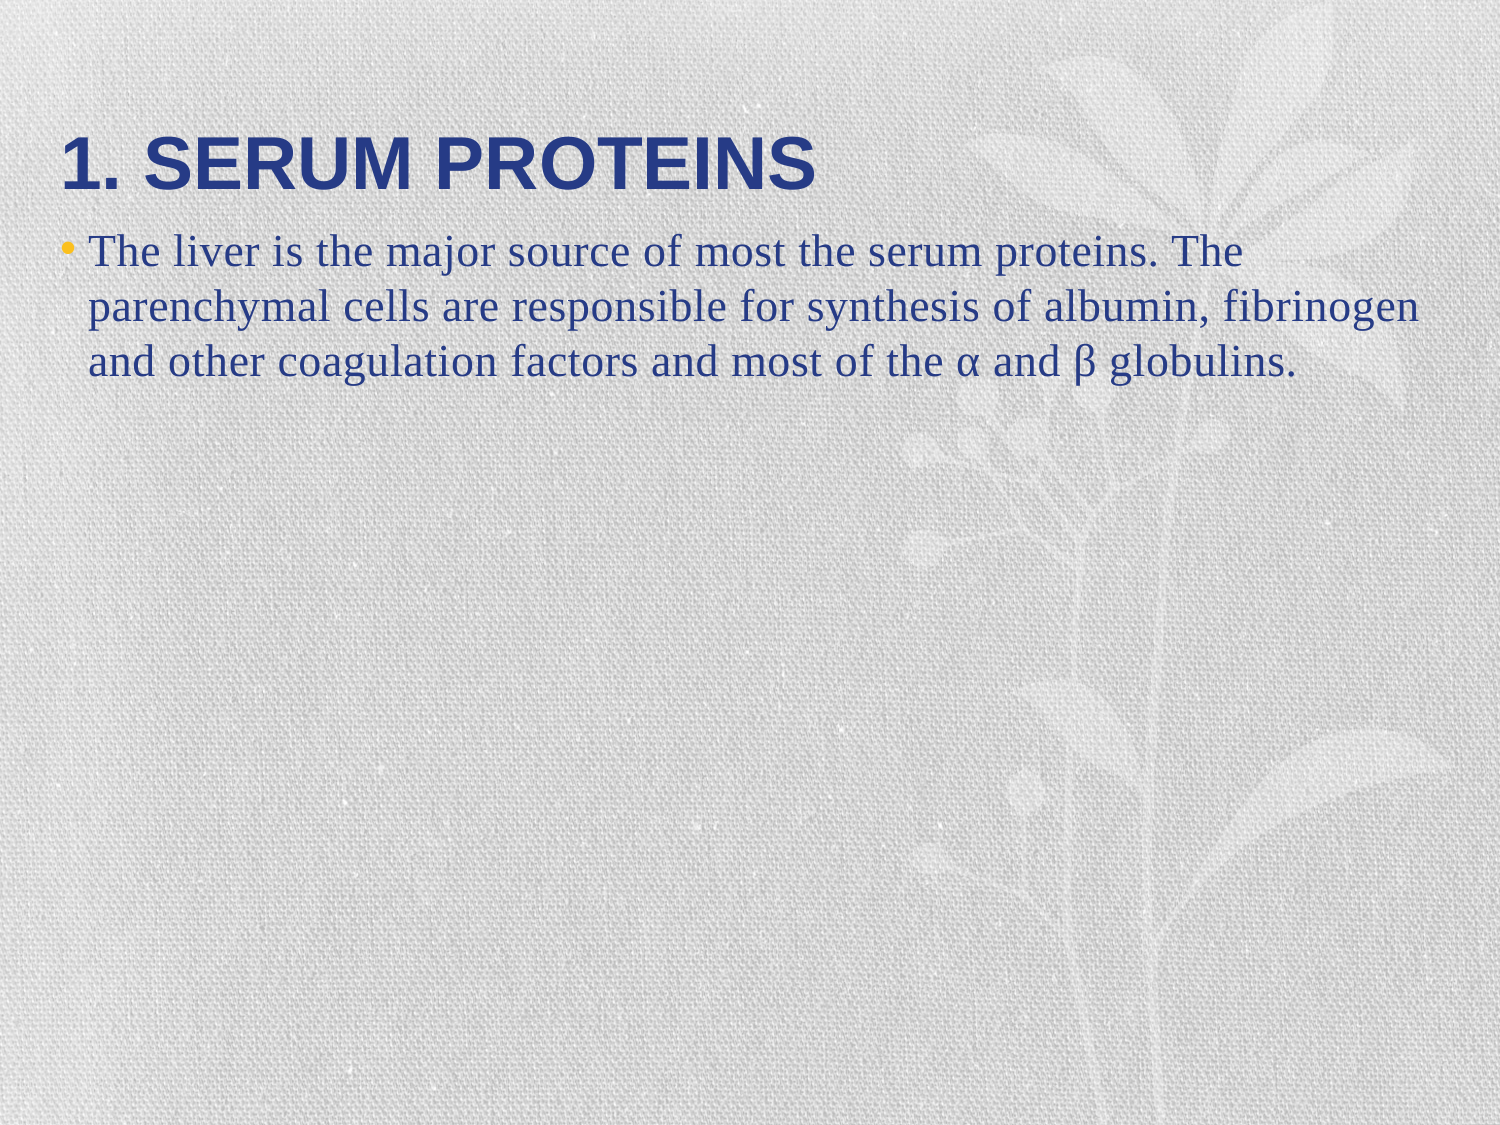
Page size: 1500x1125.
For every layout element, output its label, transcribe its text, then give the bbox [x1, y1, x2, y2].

title 1. SERUM PROTEINS [45, 37, 1455, 213]
list The liver is the major source of most the serum proteins. The parenchymal cells are responsible for synthesis of albumin, fibrinogen and other coagulation factors and most of the α and β globulins. [45, 213, 1455, 1023]
